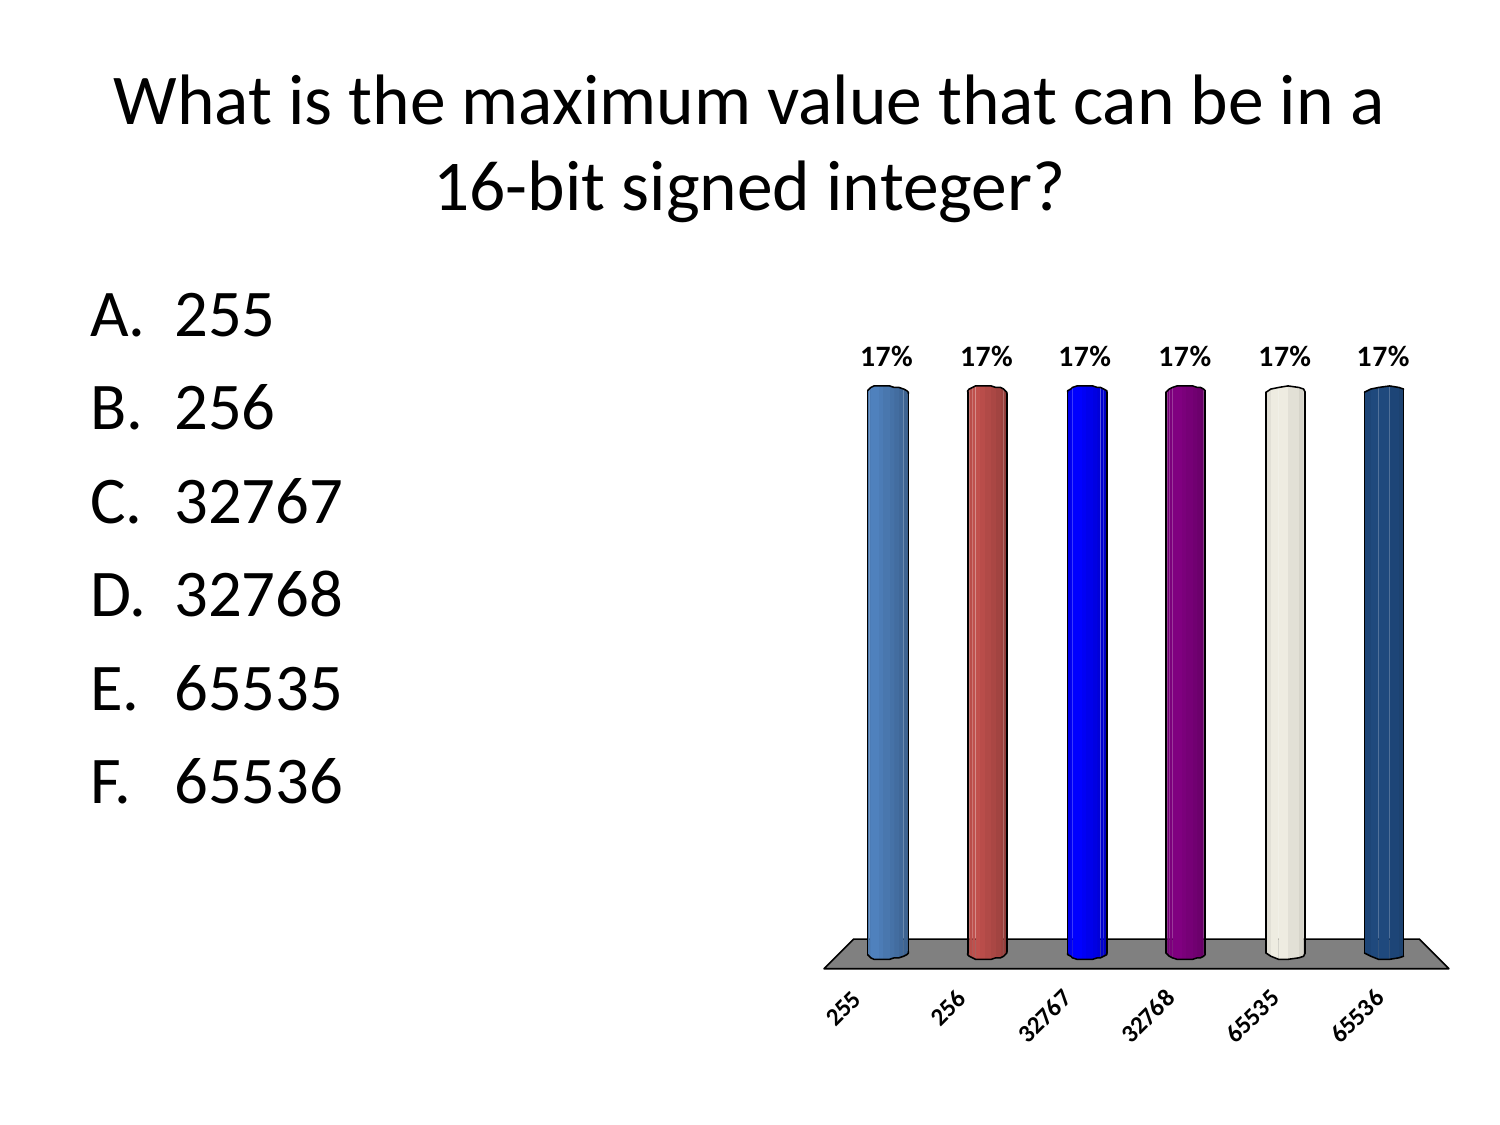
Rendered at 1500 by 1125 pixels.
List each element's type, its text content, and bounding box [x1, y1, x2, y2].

list 255 256 32767 32768 65535 65536 [75, 262, 737, 1005]
title What is the maximum value that can be in a 16-bit signed integer? [75, 45, 1425, 233]
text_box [739, 262, 1490, 1107]
